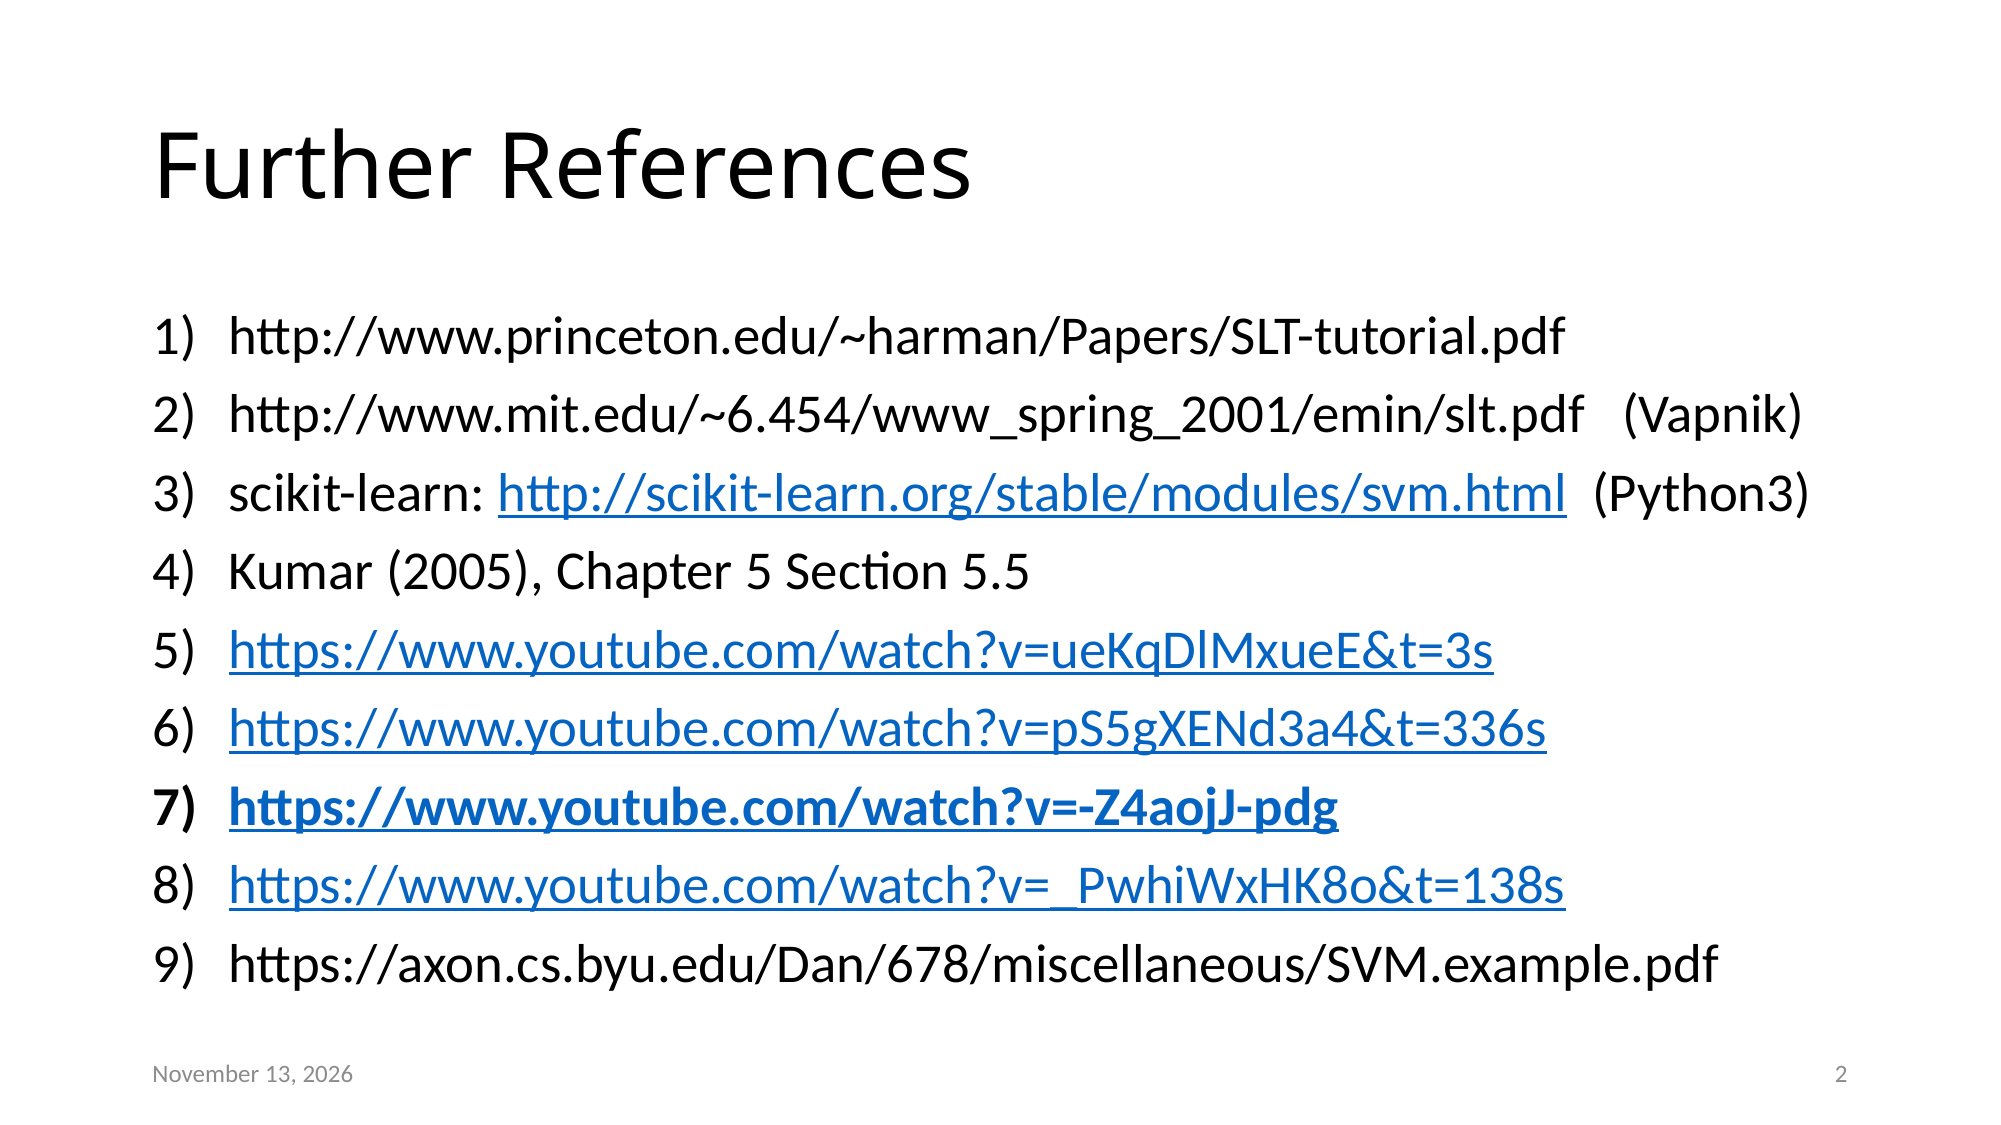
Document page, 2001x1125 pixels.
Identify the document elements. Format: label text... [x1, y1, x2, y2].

list http://www.princeton.edu/~harman/Papers/SLT-tutorial.pdf http://www.mit.edu/~6.454/www_spring_2001/emin/slt.pdf (Vapnik) scikit-learn: http://scikit-learn.org/stable/modules/svm.html (Python3) Kumar (2005), Chapter 5 Section 5.5 https://www.youtube.com/watch?v=ueKqDlMxueE&t=3s https://www.youtube.com/watch?v=pS5gXENd3a4&t=336s https://www.youtube.com/watch?v=-Z4aojJ-pdg https://www.youtube.com/watch?v=_PwhiWxHK8o&t=138s https://axon.cs.byu.edu/Dan/678/miscellaneous/SVM.example.pdf [137, 299, 1863, 1014]
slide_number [137, 1042, 588, 1103]
title Further References [137, 59, 1863, 278]
slide_number 2 [1412, 1042, 1863, 1103]
